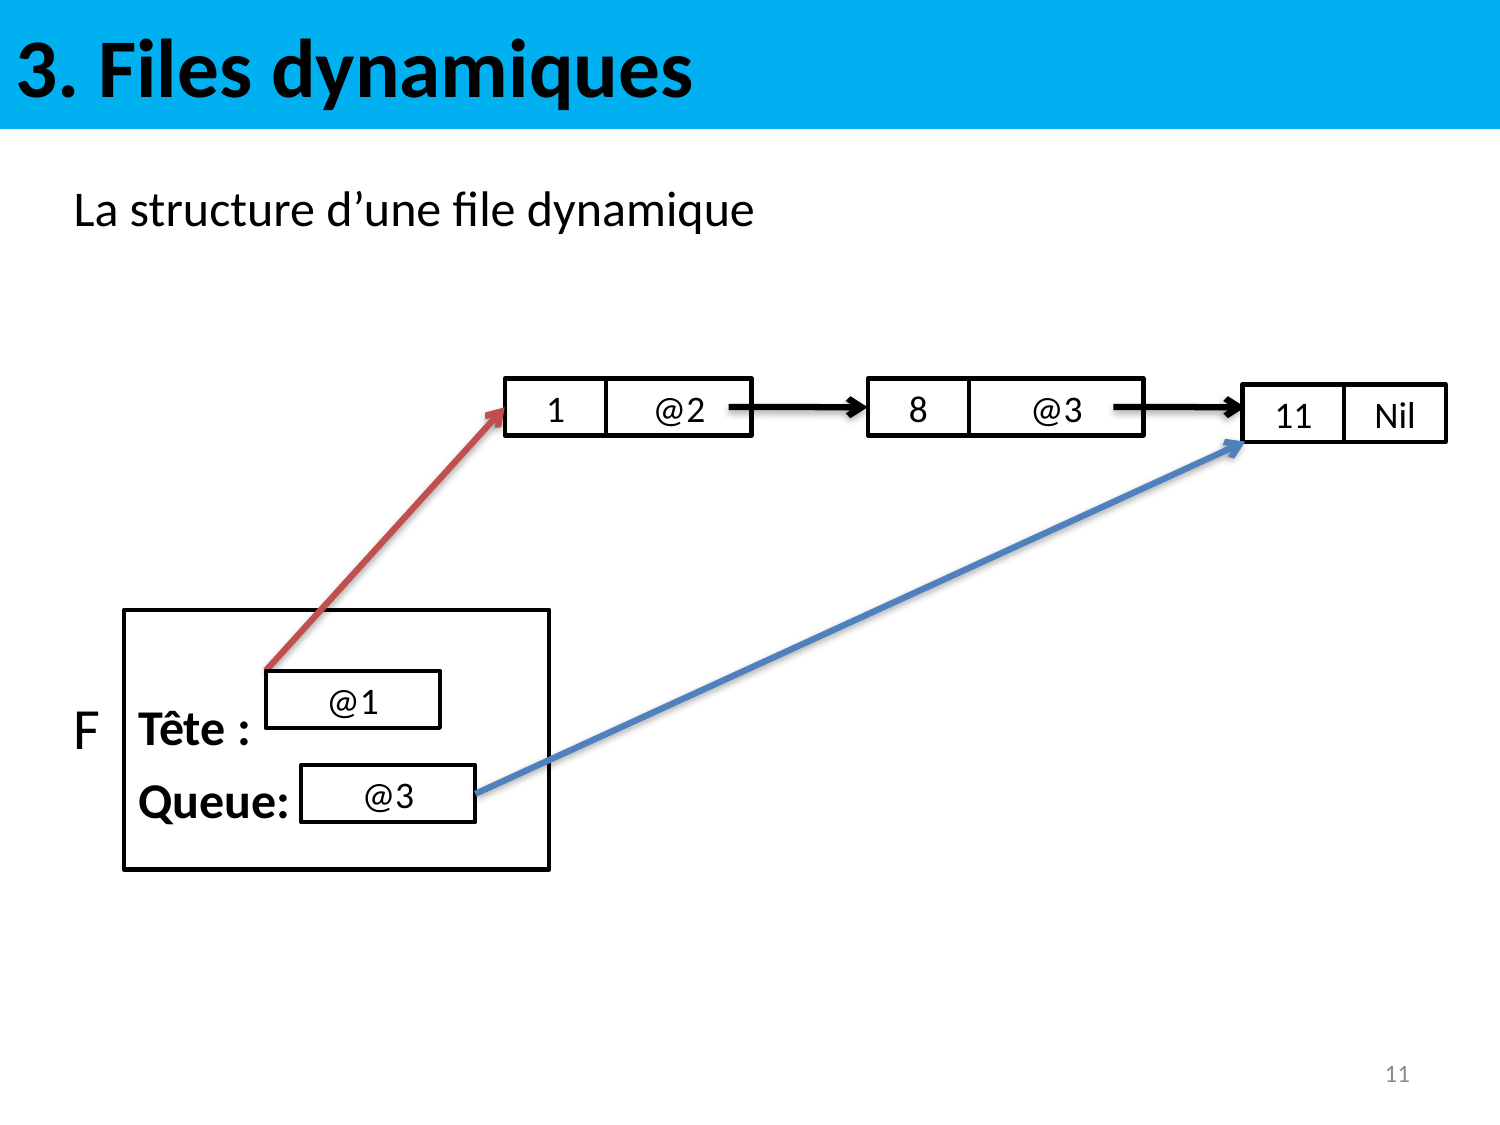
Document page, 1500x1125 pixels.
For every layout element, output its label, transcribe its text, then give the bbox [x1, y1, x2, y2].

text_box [123, 378, 1446, 870]
title 3. Files dynamiques [0, 0, 1500, 129]
slide_number 11 [1074, 1042, 1425, 1103]
list La structure d’une file dynamique F [58, 168, 1418, 1059]
